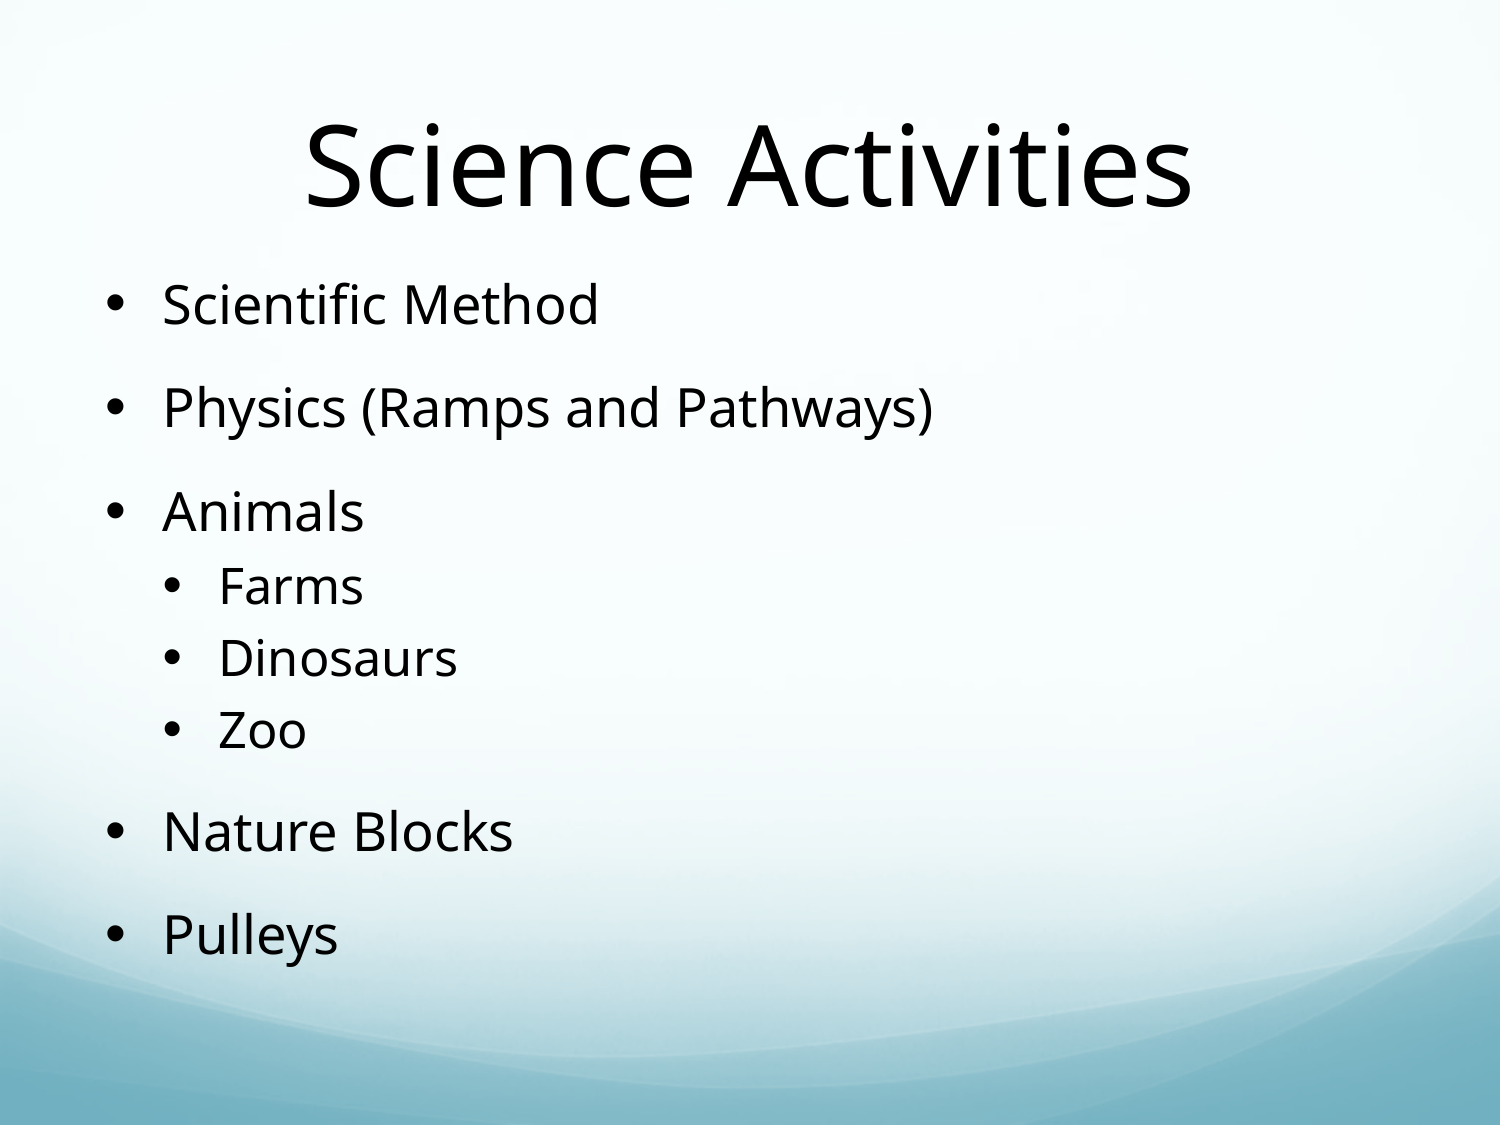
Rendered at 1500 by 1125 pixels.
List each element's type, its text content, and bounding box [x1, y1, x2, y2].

list Scientific Method Physics (Ramps and Pathways) Animals Farms Dinosaurs Zoo Nature Blocks Pulleys [90, 262, 1410, 975]
title Science Activities [90, 17, 1410, 237]
